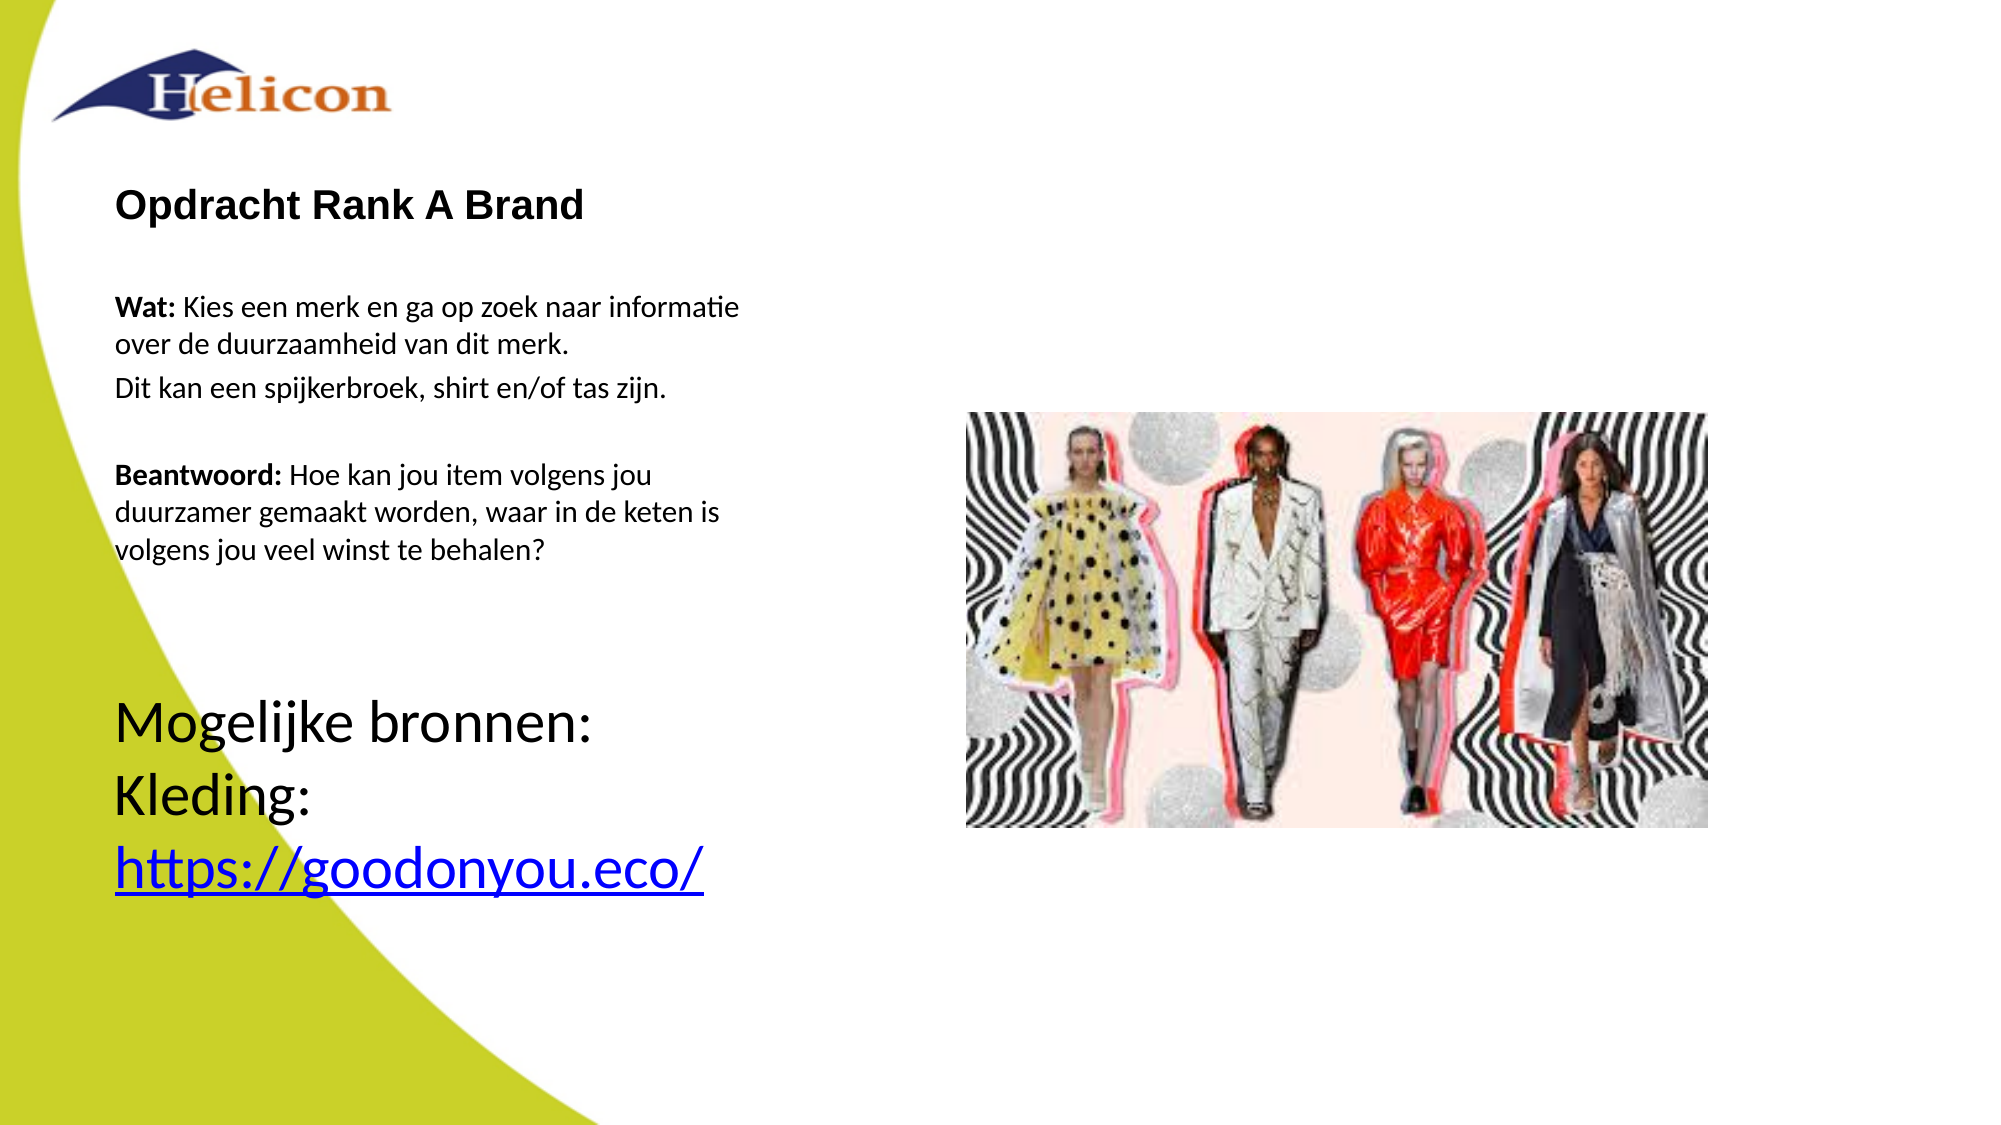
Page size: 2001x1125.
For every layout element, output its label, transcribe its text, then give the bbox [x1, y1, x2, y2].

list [965, 412, 1708, 828]
title Opdracht Rank A Brand [99, 44, 758, 235]
list Wat: Kies een merk en ga op zoek naar informatie over de duurzaamheid van dit merk. Dit kan een spijkerbroek, shirt en/of tas zijn. Beantwoord: Hoe kan jou item volgens jou duurzamer gemaakt worden, waar in de keten is volgens jou veel winst te behalen? Mogelijke bronnen: Kleding: https://goodonyou.eco/ [99, 235, 758, 1005]
picture [0, 0, 2000, 1125]
